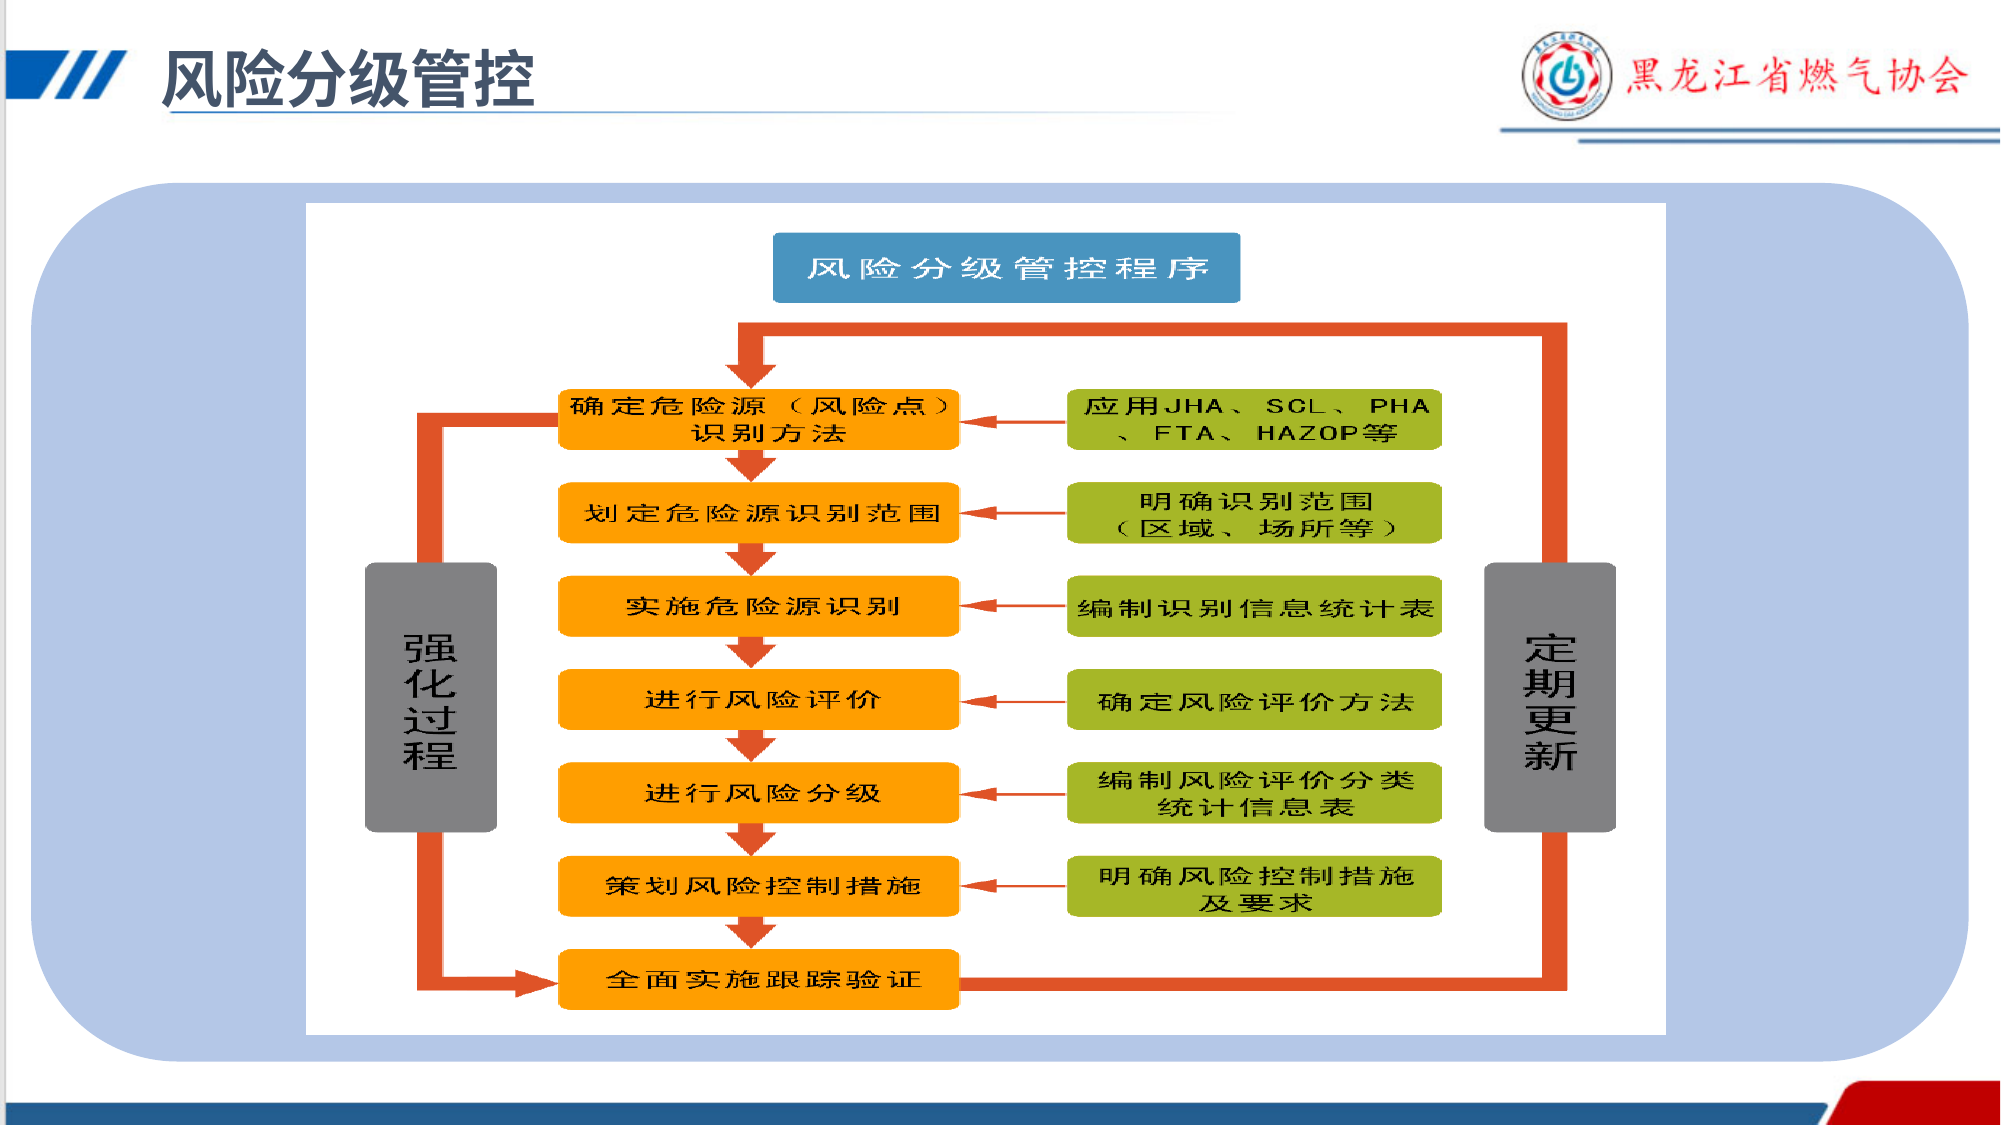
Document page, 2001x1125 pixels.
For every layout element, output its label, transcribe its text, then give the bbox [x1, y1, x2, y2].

picture [0, 0, 2001, 1125]
text_box [78, 152, 1828, 469]
text_box 风险分级管控 [140, 0, 1985, 138]
text_box [30, 182, 1970, 1063]
